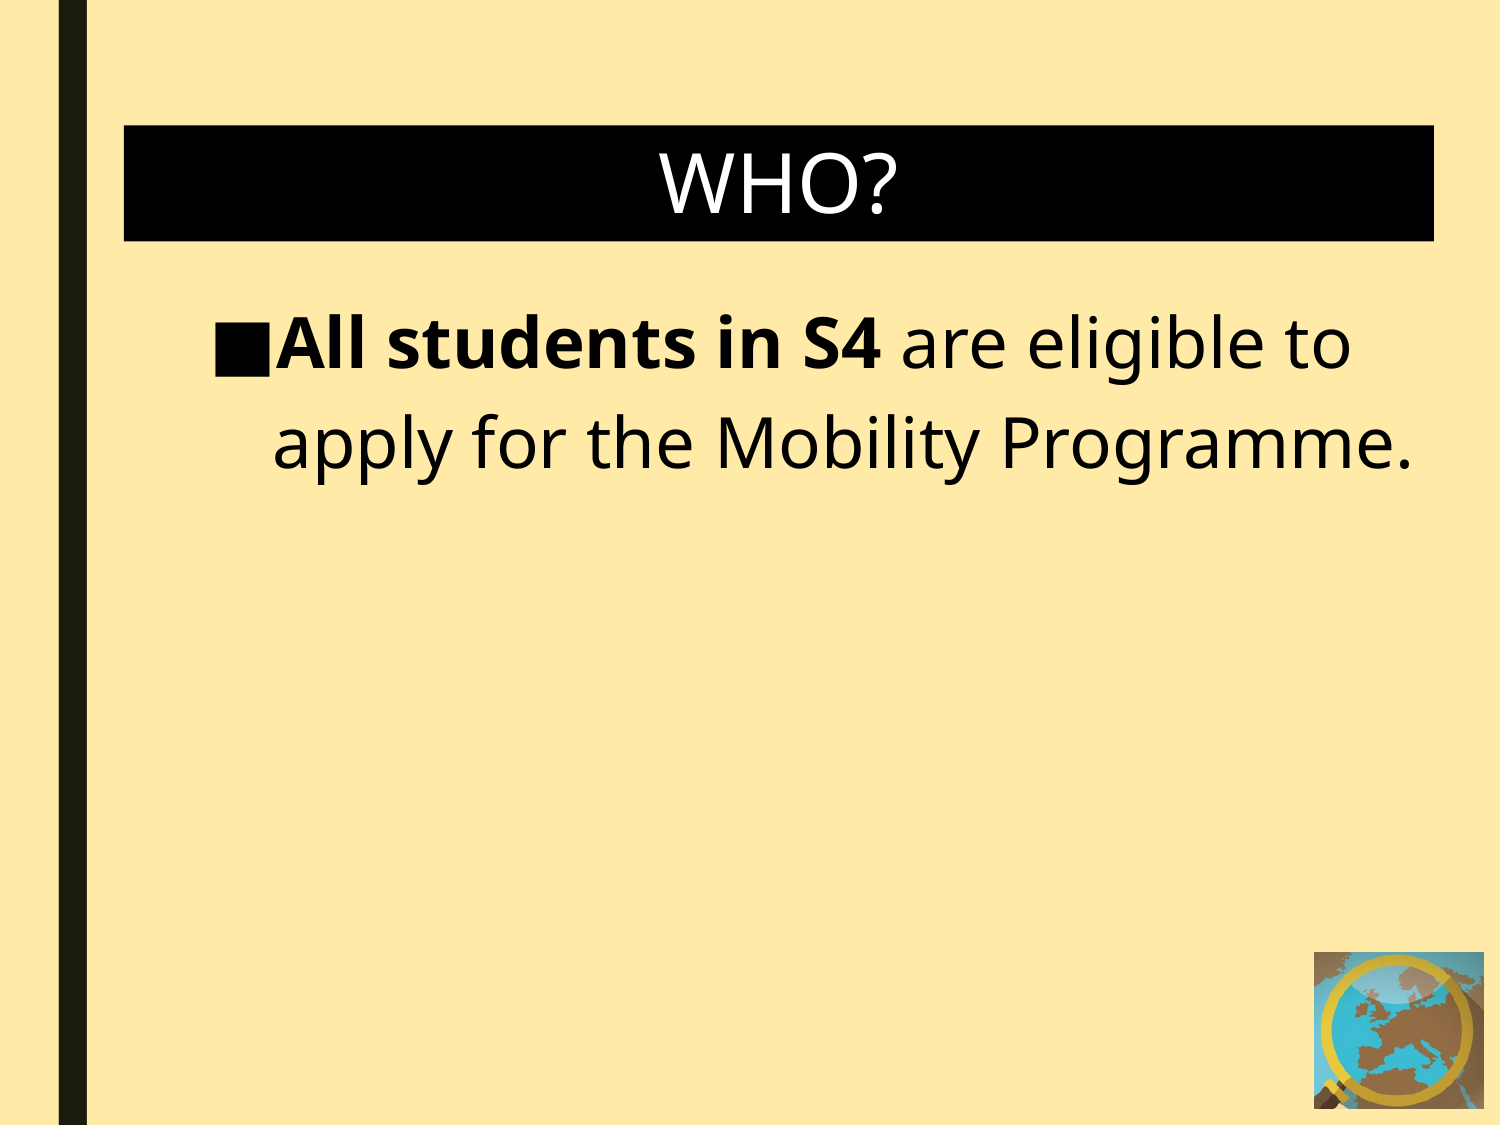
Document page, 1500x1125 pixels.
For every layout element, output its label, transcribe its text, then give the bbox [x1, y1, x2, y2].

title WHO? [123, 125, 1434, 242]
picture [1314, 951, 1484, 1109]
list All students in S4 are eligible to apply for the Mobility Programme. [194, 281, 1434, 976]
